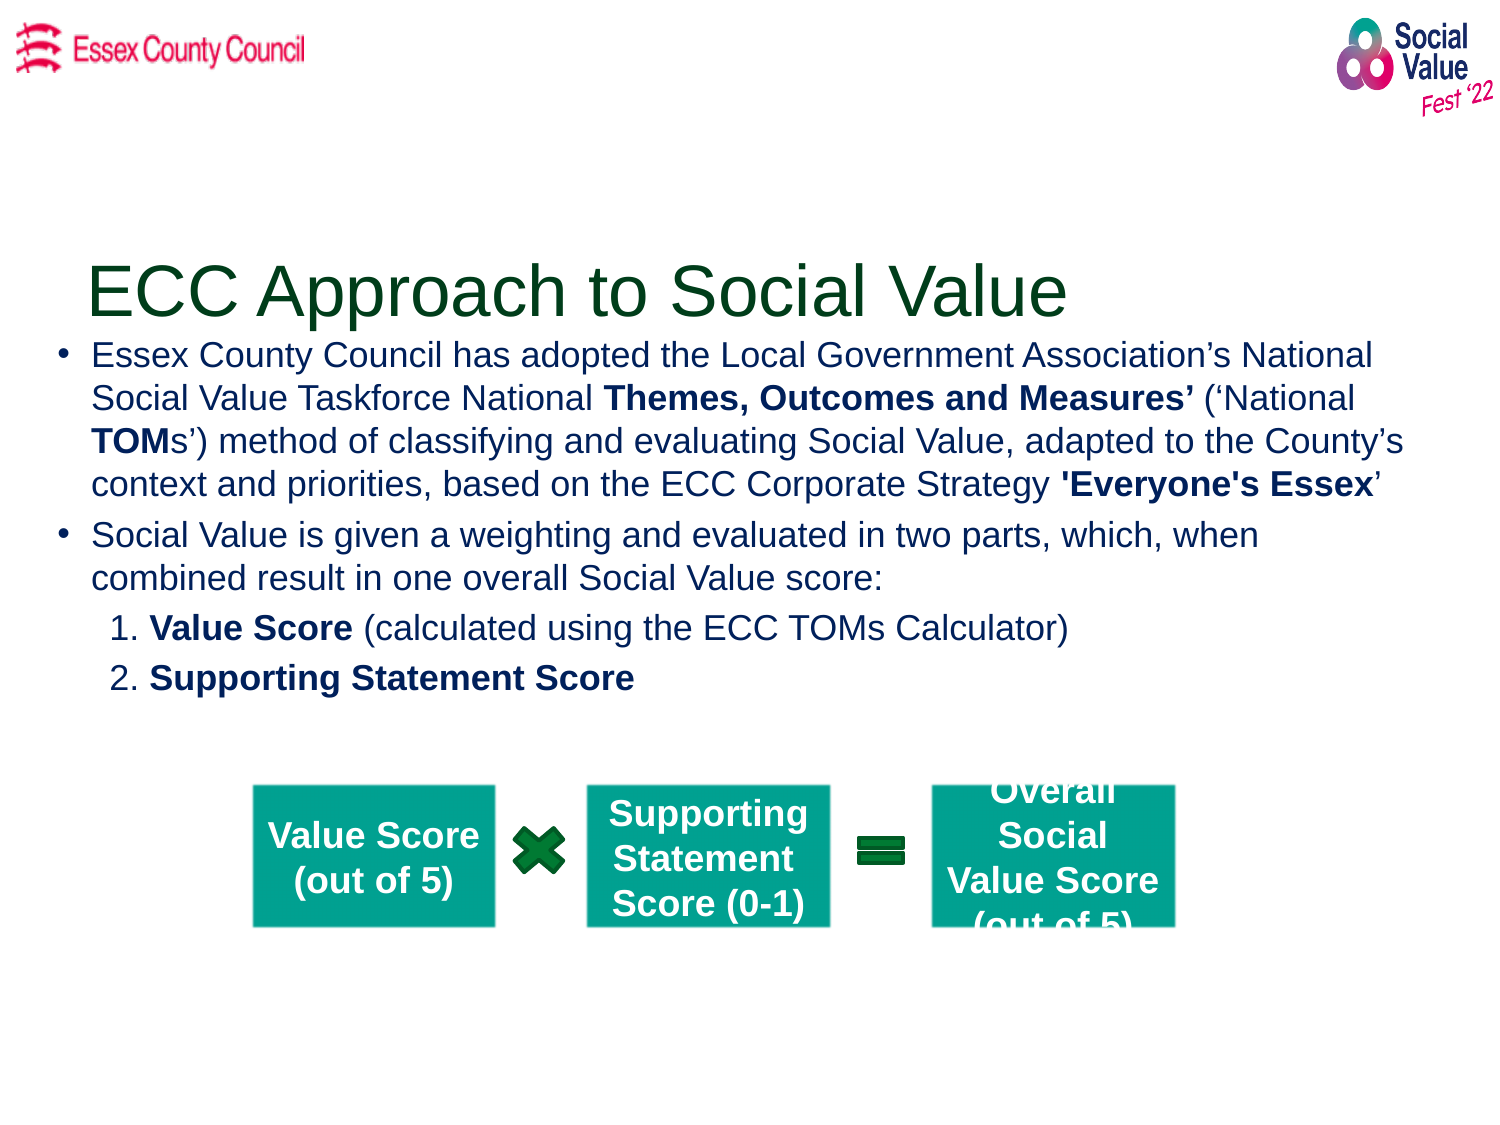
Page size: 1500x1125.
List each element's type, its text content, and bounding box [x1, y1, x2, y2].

text_box [857, 836, 905, 850]
text_box [857, 851, 905, 865]
text_box Value Score (out of 5) [252, 785, 495, 926]
list Essex County Council has adopted the Local Government Association’s National Social Value Taskforce National Themes, Outcomes and Measures’ (‘National TOMs’) method of classifying and evaluating Social Value, adapted to the County’s context and priorities, based on the ECC Corporate Strategy 'Everyone's Essex’ Social Value is given a weighting and evaluated in two parts, which, when combined result in one overall Social Value score: 1. Value Score (calculated using the ECC TOMs Calculator) 2. Supporting Statement Score [42, 323, 1429, 904]
text_box Overall Social Value Score (out of 5) [933, 786, 1174, 926]
text_box Supporting Statement Score (0-1) [588, 786, 830, 926]
picture [16, 22, 304, 73]
picture [1330, 8, 1500, 127]
text_box [512, 826, 566, 875]
title ECC Approach to Social Value [71, 235, 1493, 324]
